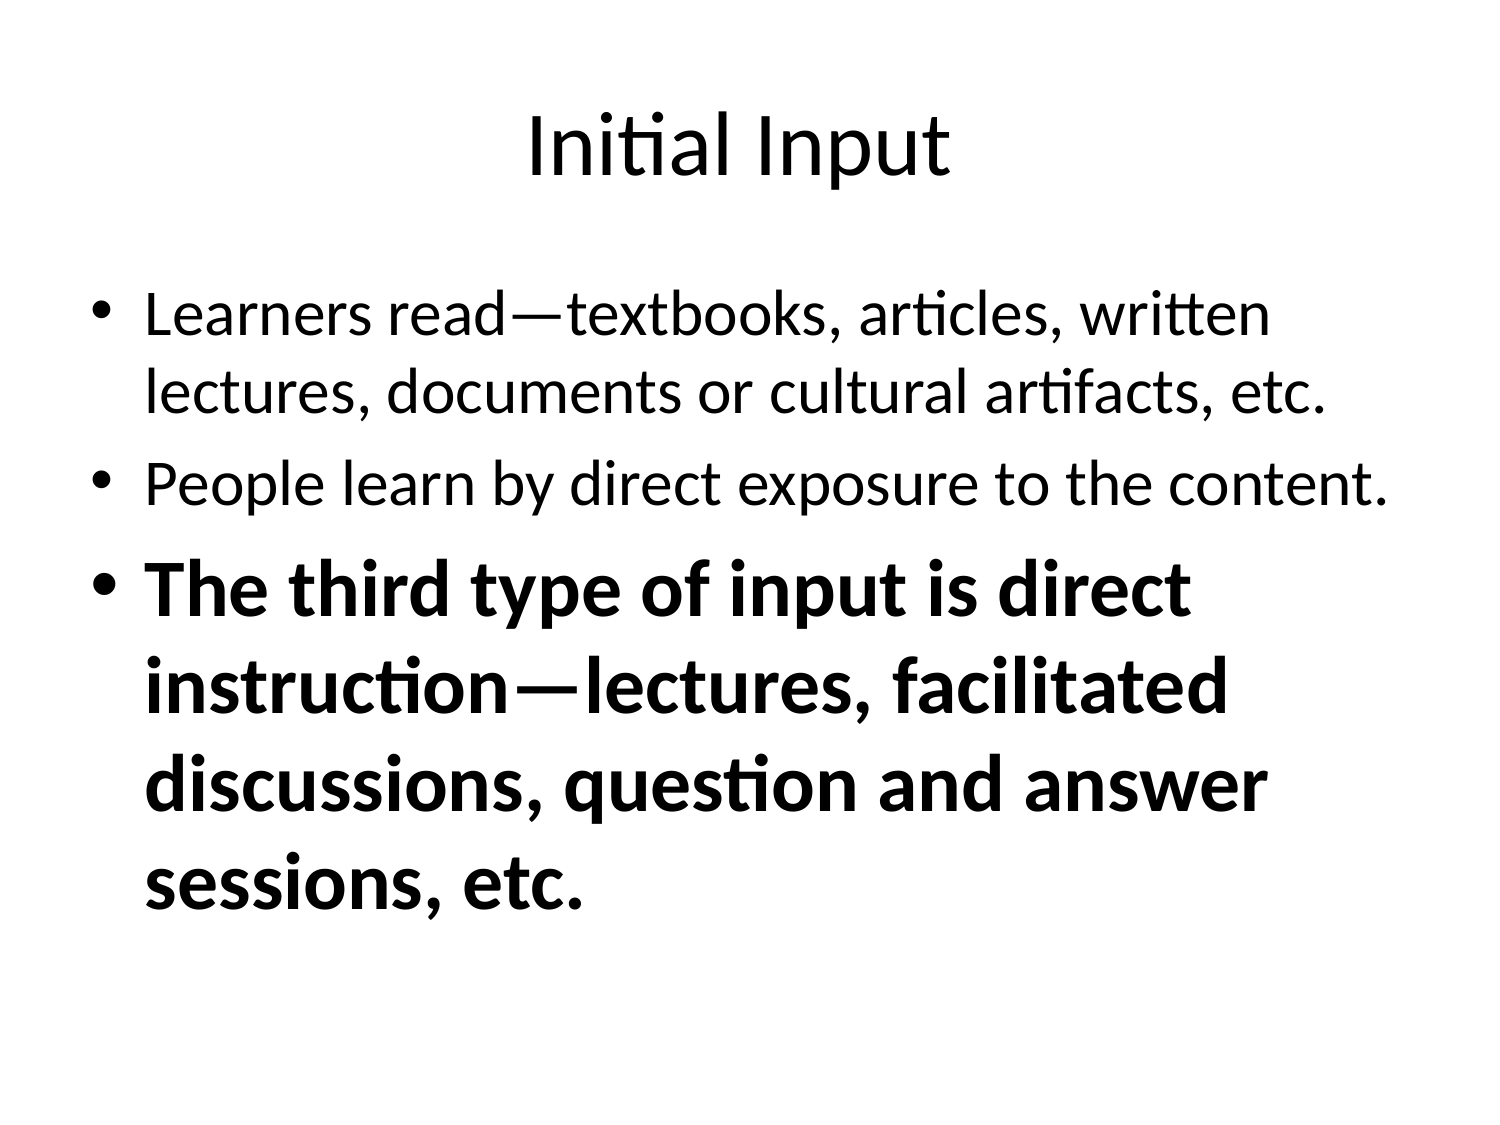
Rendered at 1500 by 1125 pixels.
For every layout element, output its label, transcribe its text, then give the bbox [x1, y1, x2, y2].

title Initial Input [75, 45, 1425, 233]
list Learners read—textbooks, articles, written lectures, documents or cultural artifacts, etc. People learn by direct exposure to the content. The third type of input is direct instruction—lectures, facilitated discussions, question and answer sessions, etc. [75, 262, 1425, 1005]
